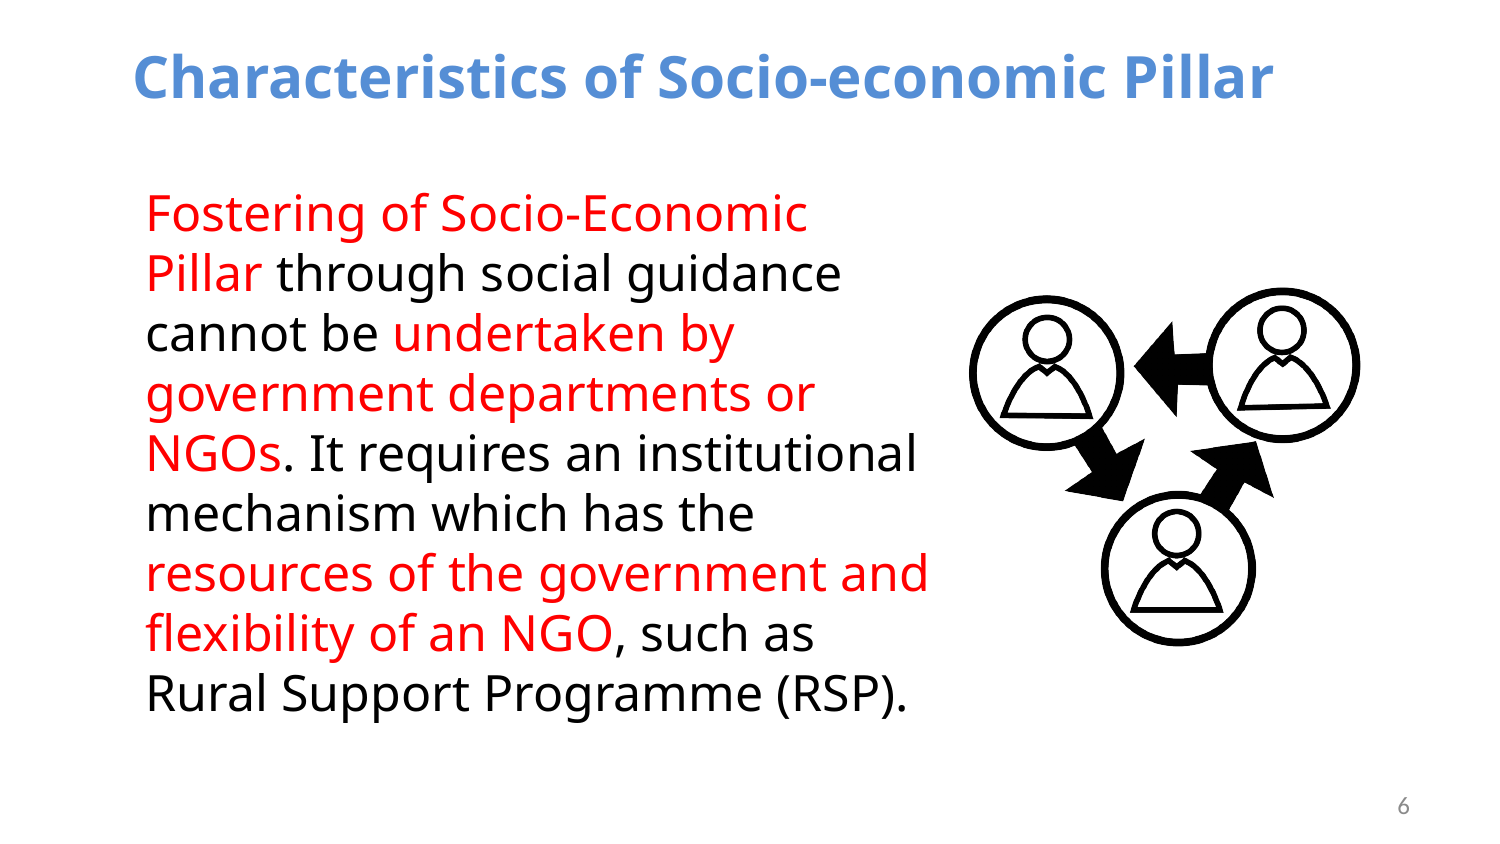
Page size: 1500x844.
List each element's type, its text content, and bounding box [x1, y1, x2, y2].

text_box Characteristics of Socio-economic Pillar [117, 33, 1290, 118]
text_box Fostering of Socio-Economic Pillar through social guidance cannot be undertaken by government departments or NGOs. It requires an institutional mechanism which has the resources of the government and flexibility of an NGO, such as Rural Support Programme (RSP). [130, 174, 951, 730]
slide_number 6 [1074, 782, 1425, 827]
picture [892, 236, 1481, 681]
